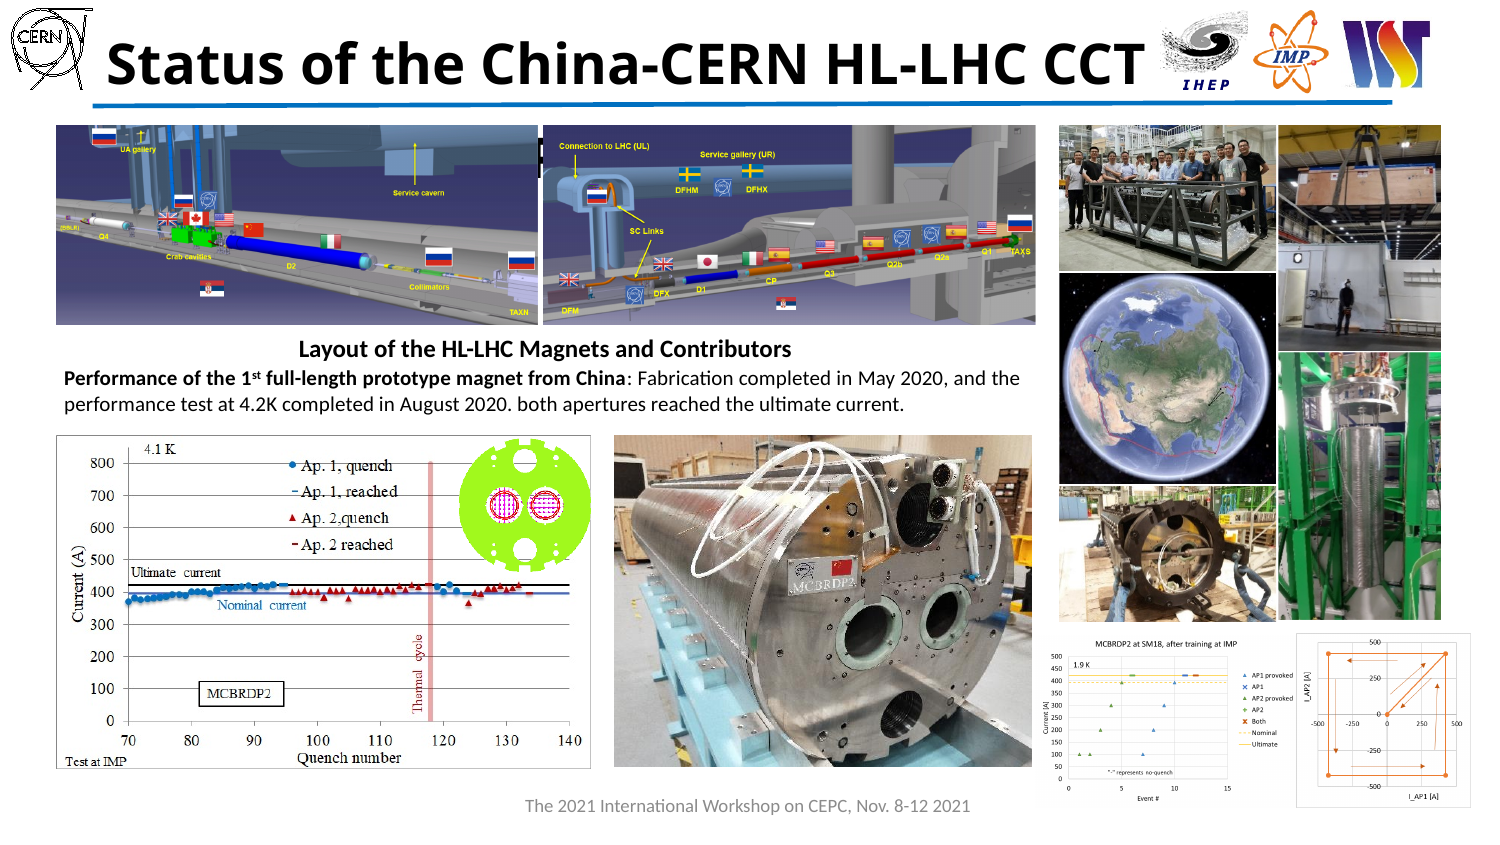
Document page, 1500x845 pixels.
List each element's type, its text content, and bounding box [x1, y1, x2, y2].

picture [1157, 4, 1338, 100]
picture [1059, 273, 1494, 622]
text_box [11, 8, 93, 89]
text_box Status of the China-CERN HL-LHC CCT Project [85, 0, 1168, 198]
picture [1035, 633, 1471, 808]
footer The 2021 International Workshop on CEPC, Nov. 8-12 2021 [496, 782, 1004, 828]
text_box Layout of the HL-LHC Magnets and Contributors [60, 327, 1032, 357]
picture [56, 435, 591, 769]
picture [542, 125, 1036, 325]
picture [1341, 17, 1432, 90]
picture [1059, 125, 1277, 271]
picture [56, 125, 539, 325]
text_box Performance of the 1st full-length prototype magnet from China: Fabrication completed in May 2020, and the performance test at 4.2K completed in August 2020. both apertures reached the ultimate current. [49, 357, 1036, 423]
picture [614, 435, 1032, 767]
picture [1278, 125, 1441, 351]
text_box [92, 102, 1393, 106]
